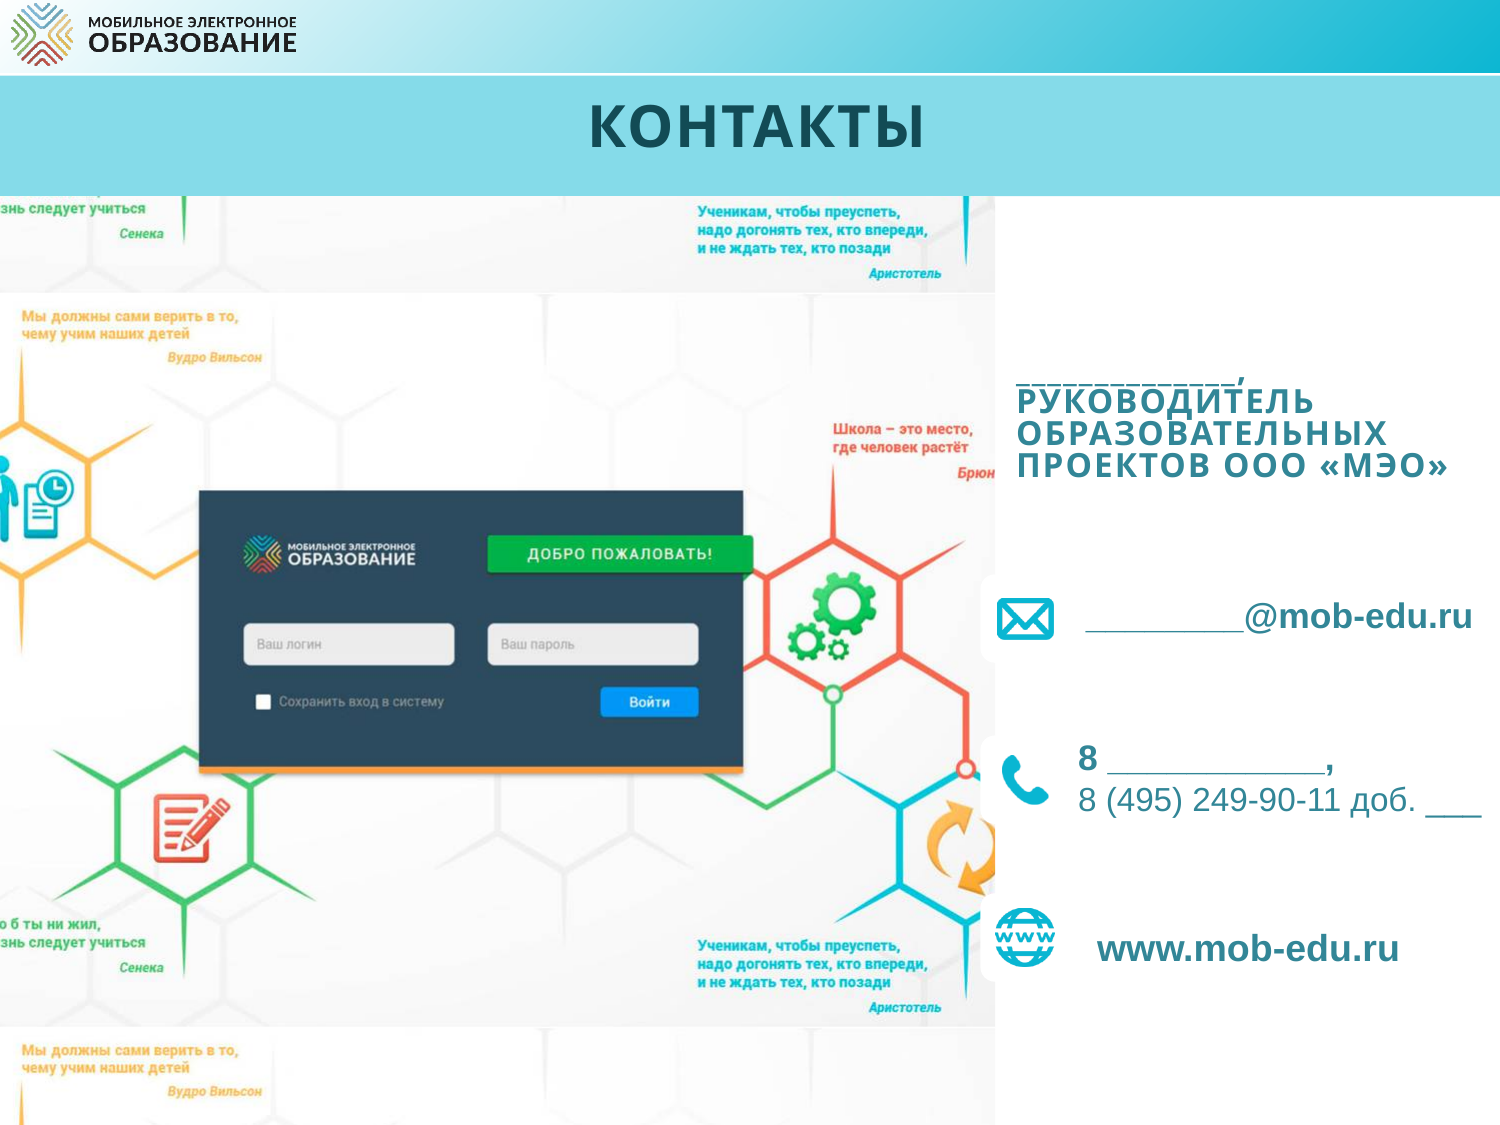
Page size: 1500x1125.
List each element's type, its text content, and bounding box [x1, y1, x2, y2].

picture [11, 3, 296, 66]
text_box [0, 195, 996, 1125]
title ______________, Руководитель образовательных проектов ООО «МЭО» [1001, 290, 1500, 549]
text_box 8 ___________, 8 (495) 249-90-11 доб. ___ [1063, 727, 1500, 868]
text_box ________@mob-edu.ru [1075, 586, 1489, 644]
text_box Контакты [28, 78, 1485, 184]
text_box www.mob-edu.ru [1082, 916, 1416, 977]
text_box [980, 892, 1070, 982]
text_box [980, 573, 1070, 664]
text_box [980, 735, 1070, 825]
